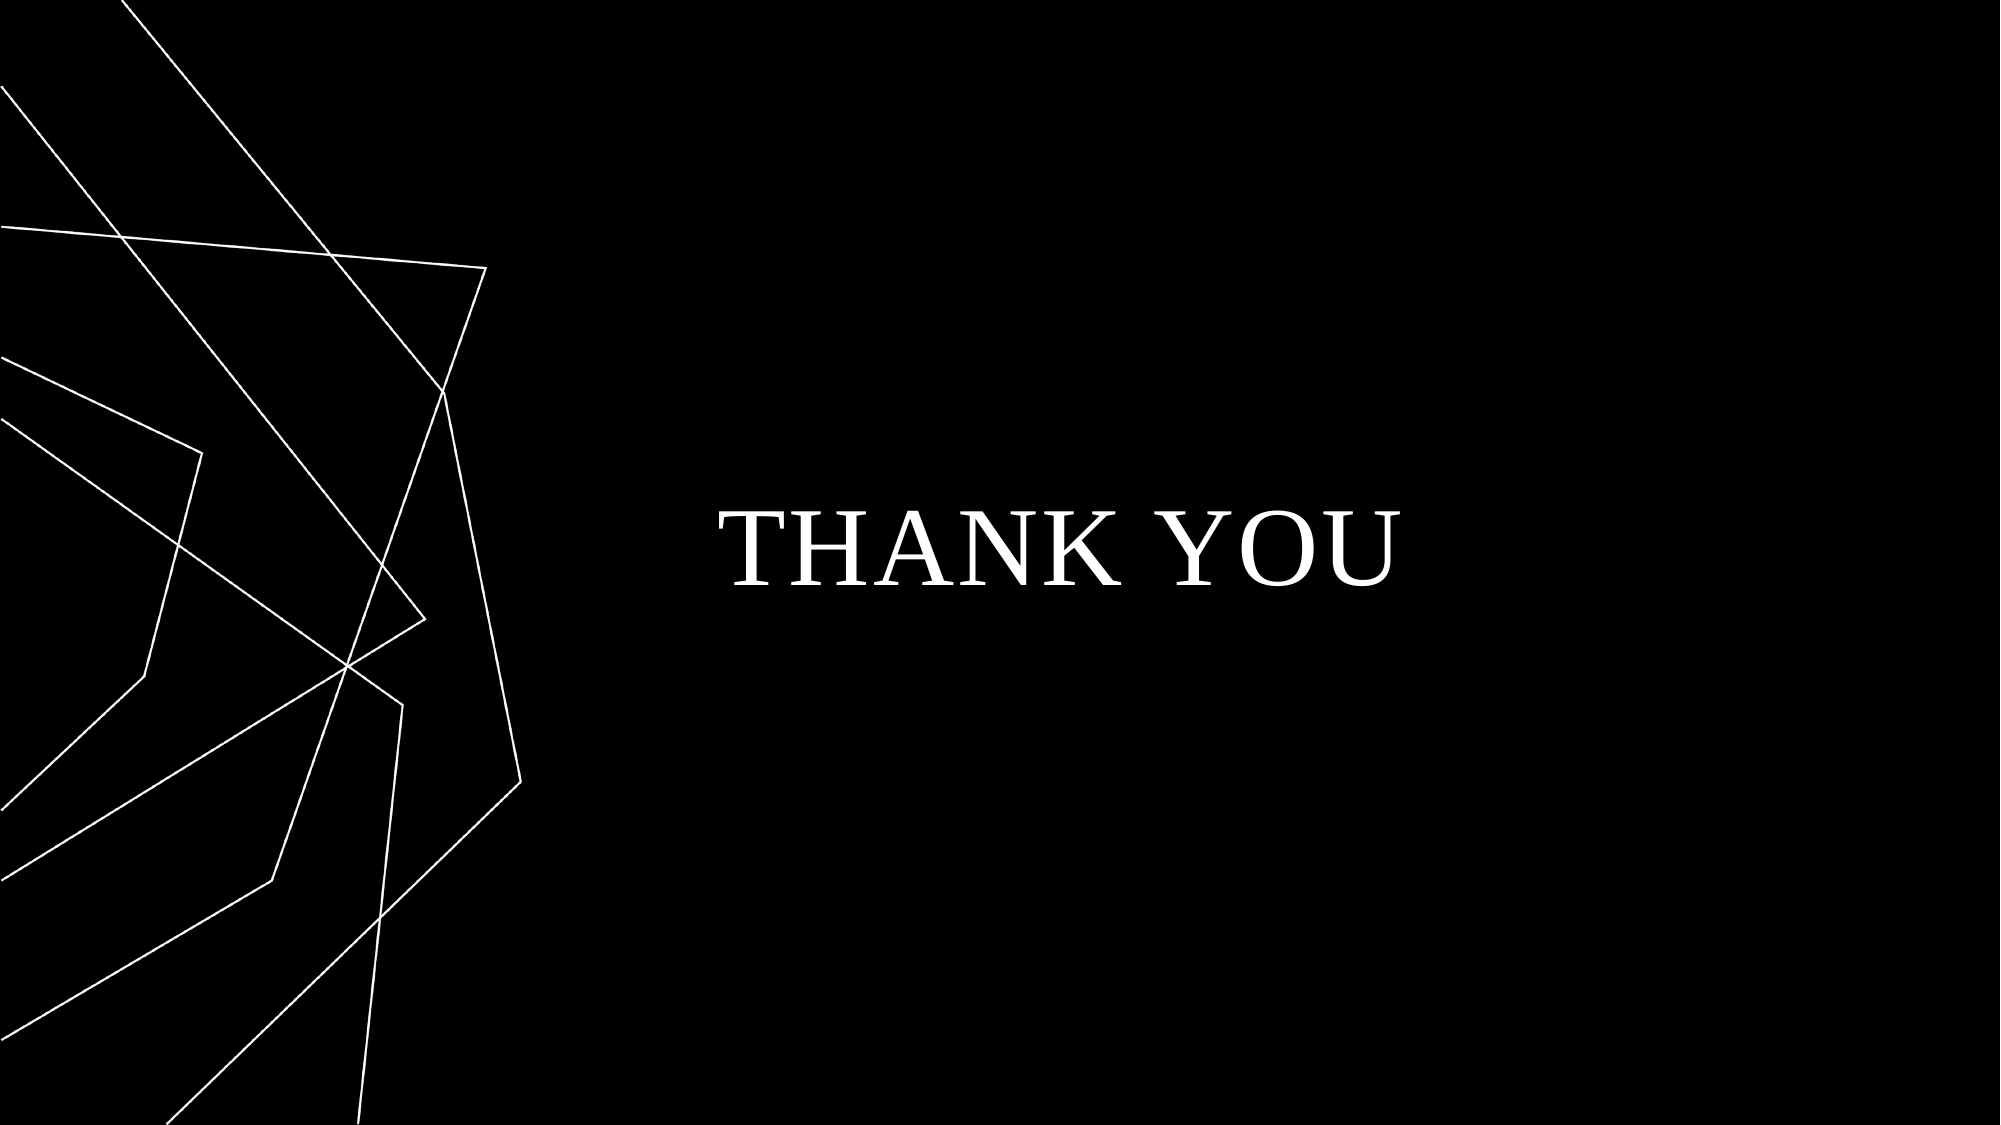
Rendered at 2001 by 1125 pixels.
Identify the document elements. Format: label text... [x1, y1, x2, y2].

title THANK YOU [702, 367, 1625, 618]
picture [0, 0, 522, 1125]
